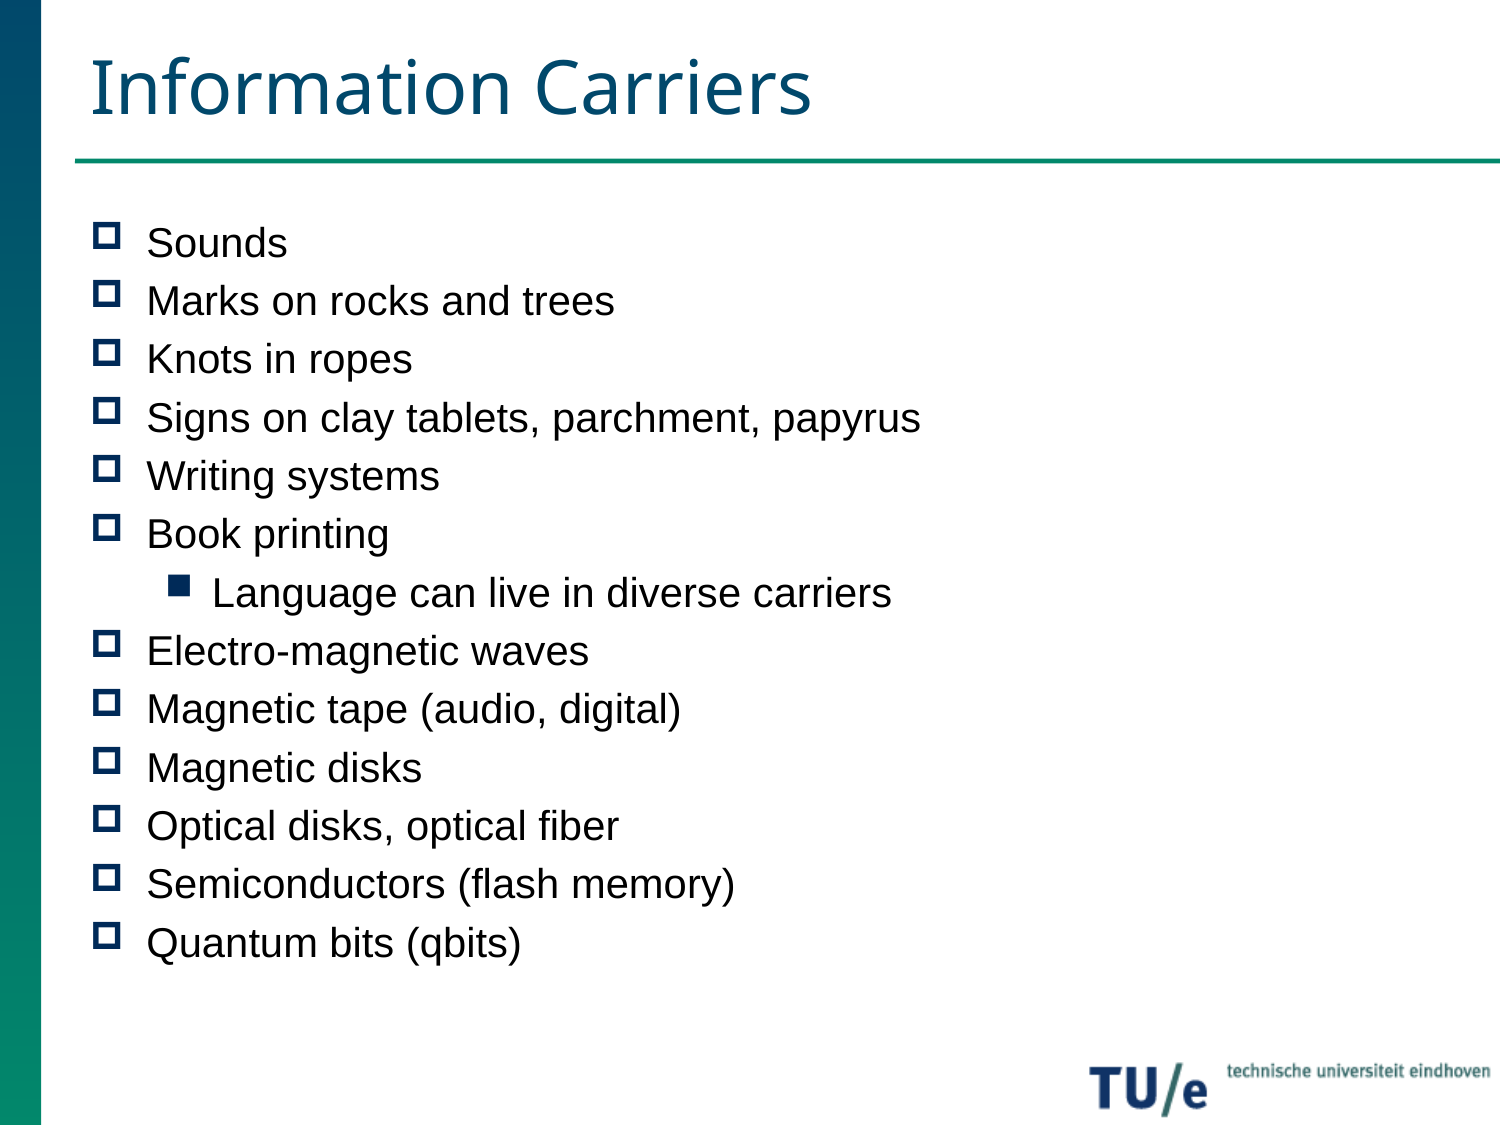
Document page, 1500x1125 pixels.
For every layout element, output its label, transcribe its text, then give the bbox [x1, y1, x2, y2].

title Information Carriers [74, 30, 1468, 138]
list Sounds Marks on rocks and trees Knots in ropes Signs on clay tablets, parchment, papyrus Writing systems Book printing Language can live in diverse carriers Electro-magnetic waves Magnetic tape (audio, digital) Magnetic disks Optical disks, optical fiber Semiconductors (flash memory) Quantum bits (qbits) [74, 207, 1414, 1036]
picture [1080, 1042, 1495, 1125]
